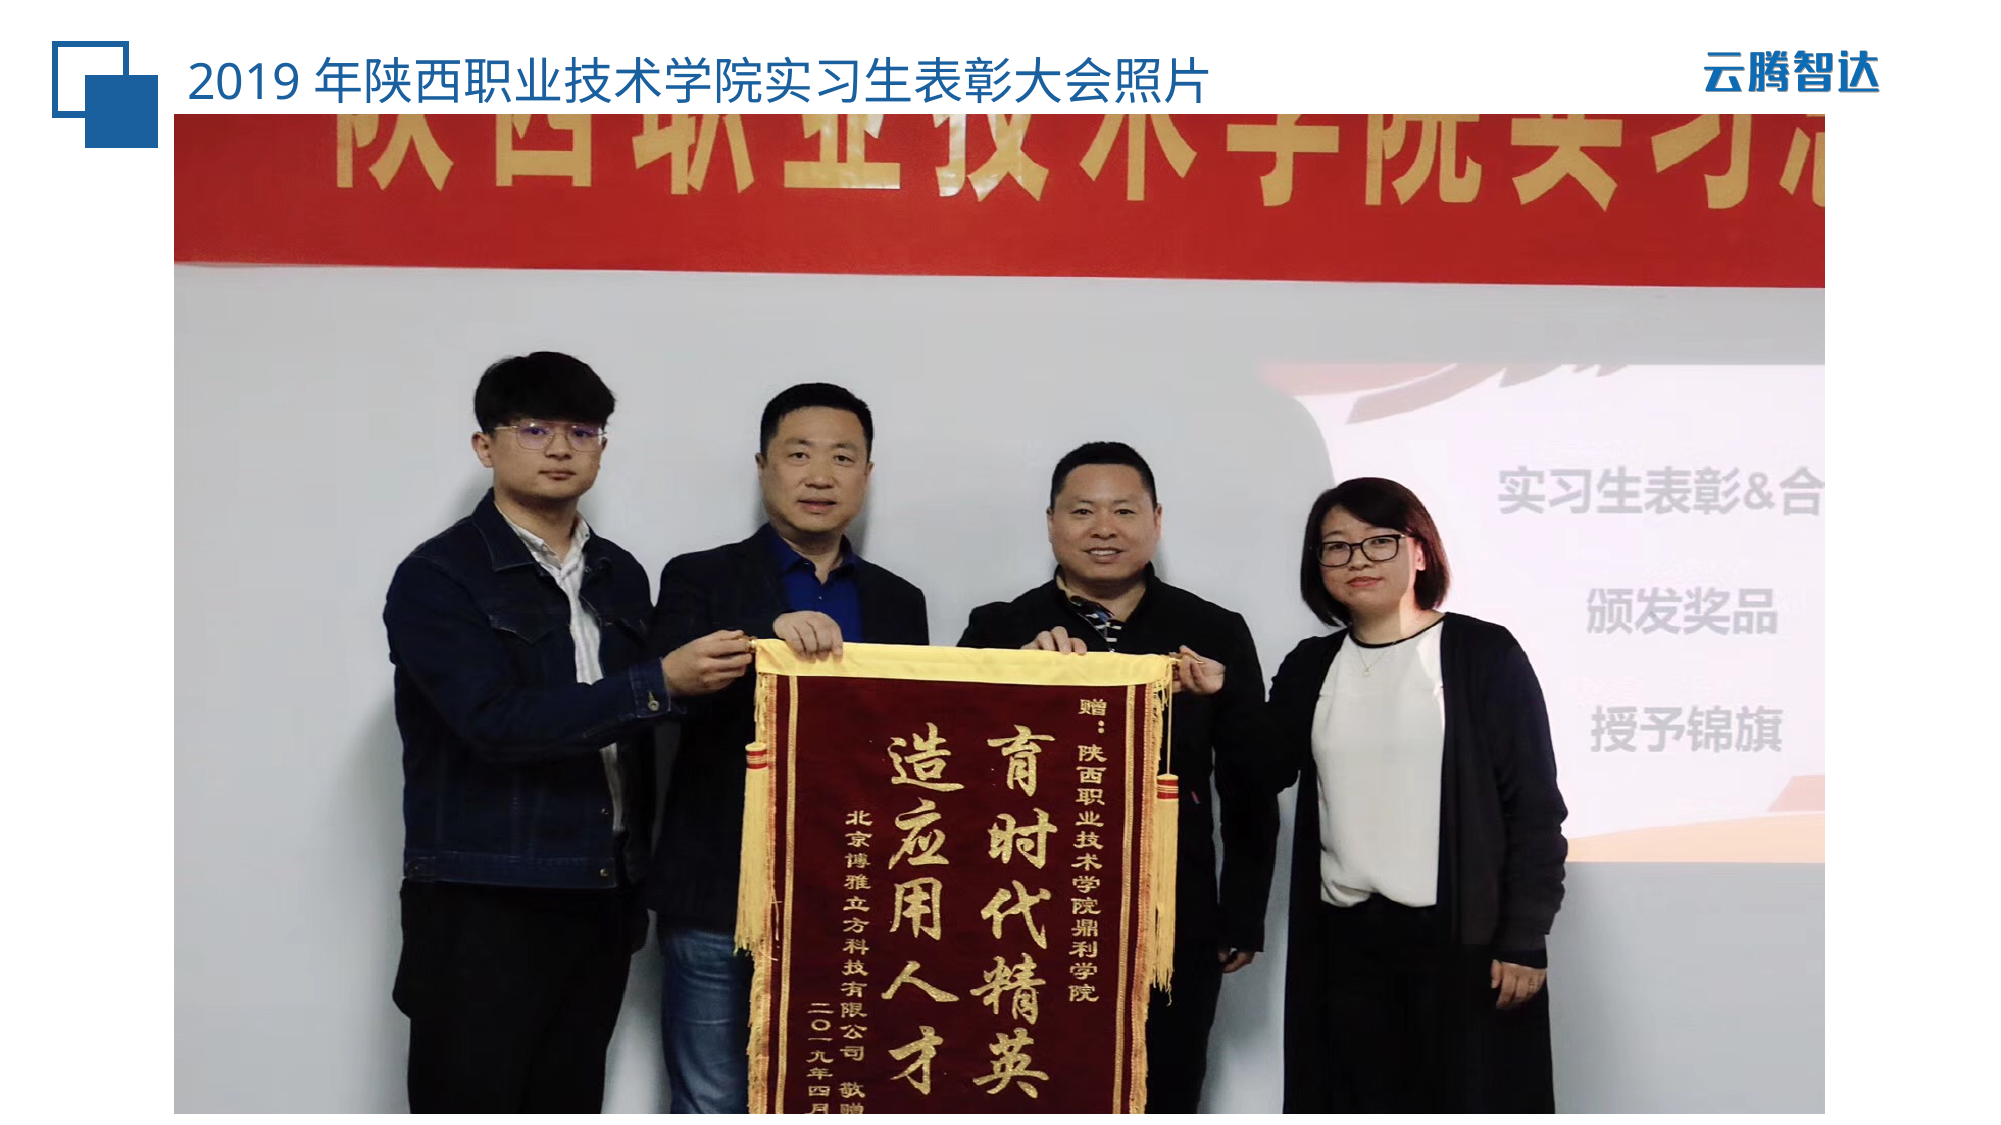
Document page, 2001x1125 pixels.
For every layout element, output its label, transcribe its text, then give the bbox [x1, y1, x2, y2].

text_box 2019年陕西职业技术学院实习生表彰大会照片 [187, 37, 1410, 114]
picture [174, 0, 1892, 1114]
text_box [85, 75, 158, 148]
text_box [54, 43, 127, 116]
